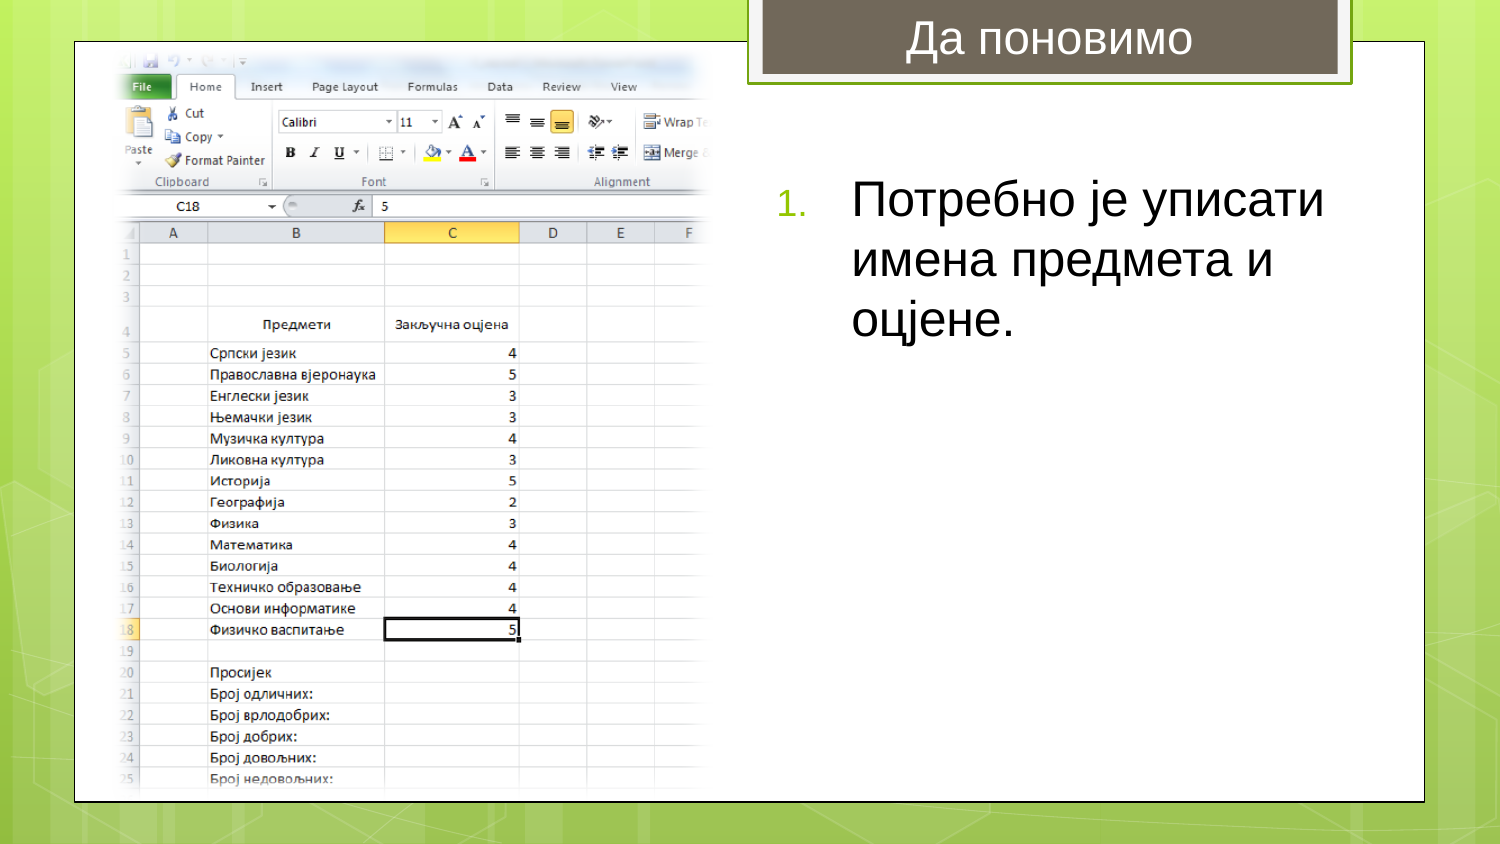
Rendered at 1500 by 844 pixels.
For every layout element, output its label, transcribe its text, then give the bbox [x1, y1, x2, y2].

picture [112, 48, 713, 802]
list Потребно је уписати имена предмета и оцјене. [750, 159, 1350, 372]
text_box Да поновимо [749, 0, 1350, 72]
